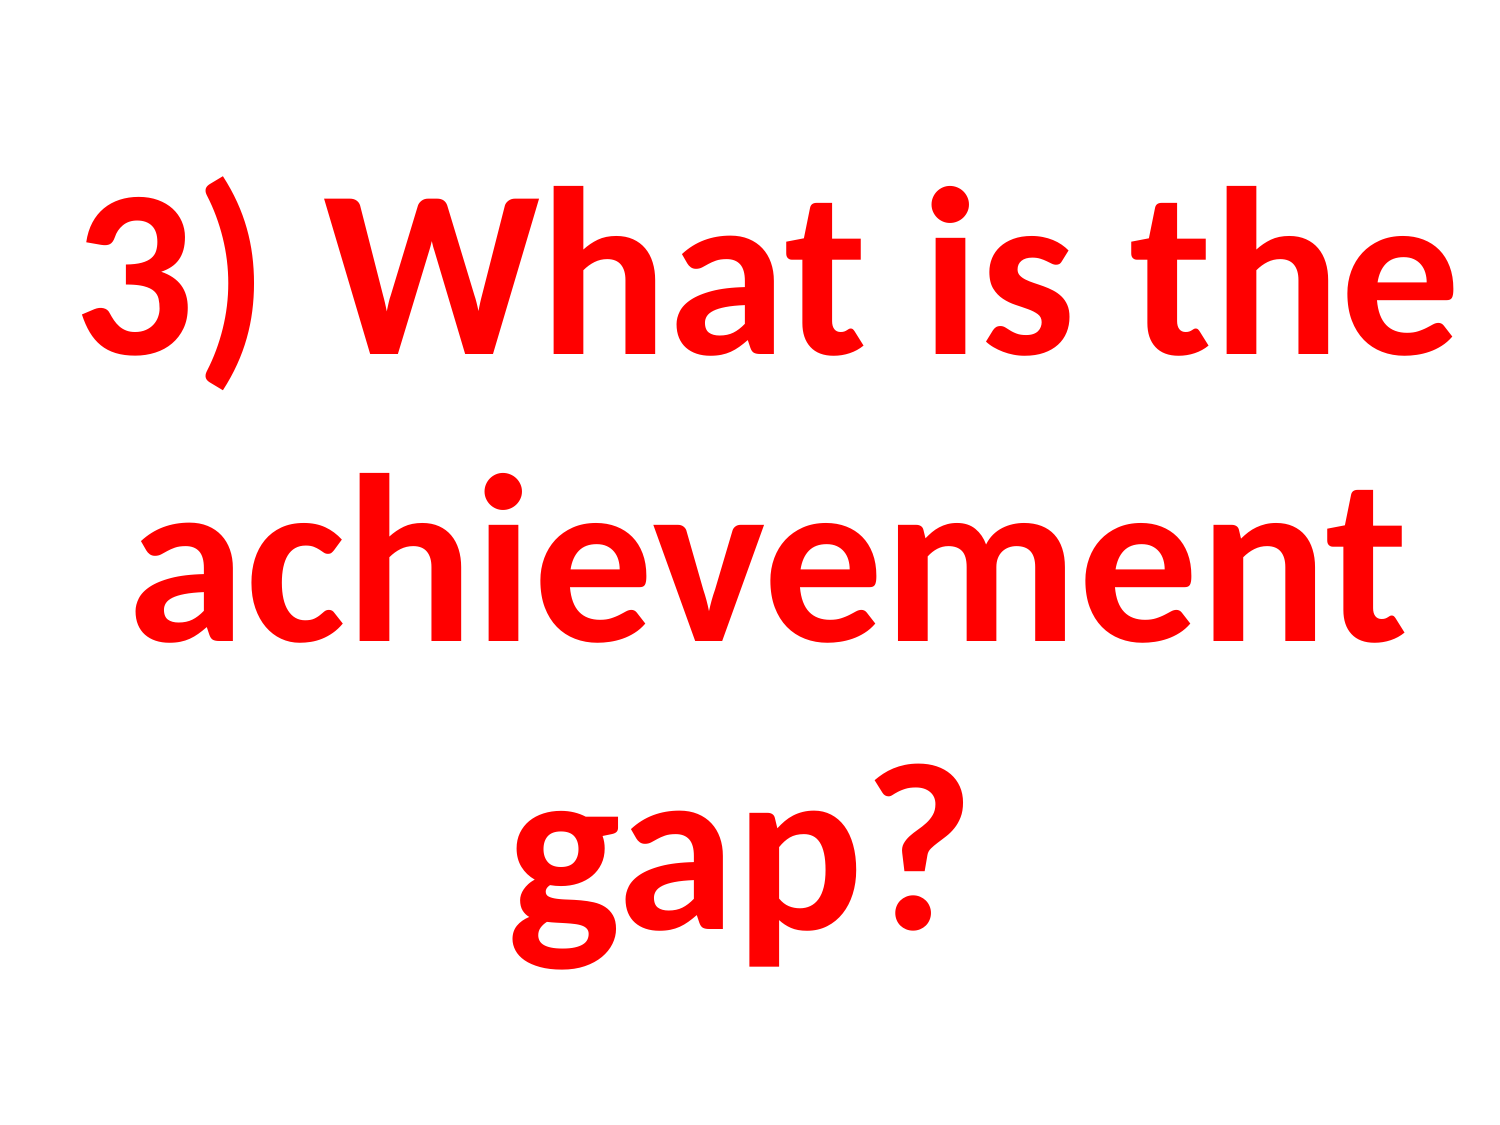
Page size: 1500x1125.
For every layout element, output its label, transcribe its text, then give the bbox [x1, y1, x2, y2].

title 3) What is the achievement gap? [36, 452, 1500, 640]
